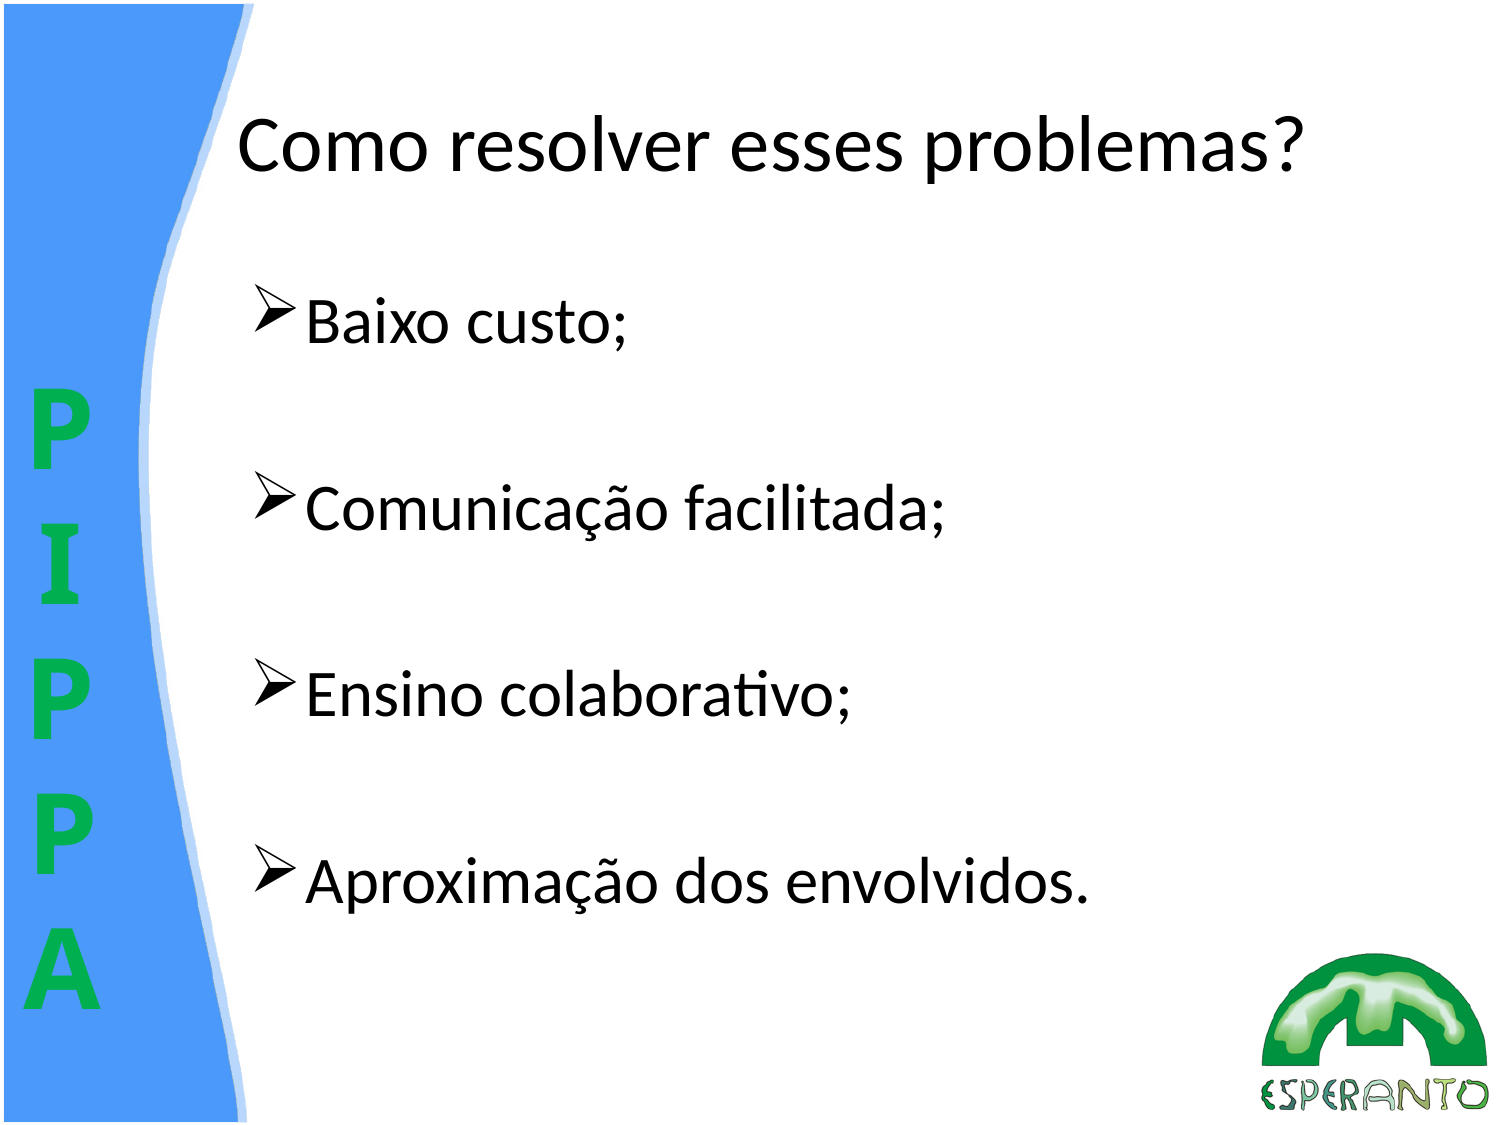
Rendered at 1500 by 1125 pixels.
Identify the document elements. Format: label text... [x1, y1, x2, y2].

picture [0, 0, 1500, 1125]
title Como resolver esses problemas? [222, 45, 1425, 233]
list Baixo custo; Comunicação facilitada; Ensino colaborativo; Aproximação dos envolvidos. [234, 269, 1425, 1005]
